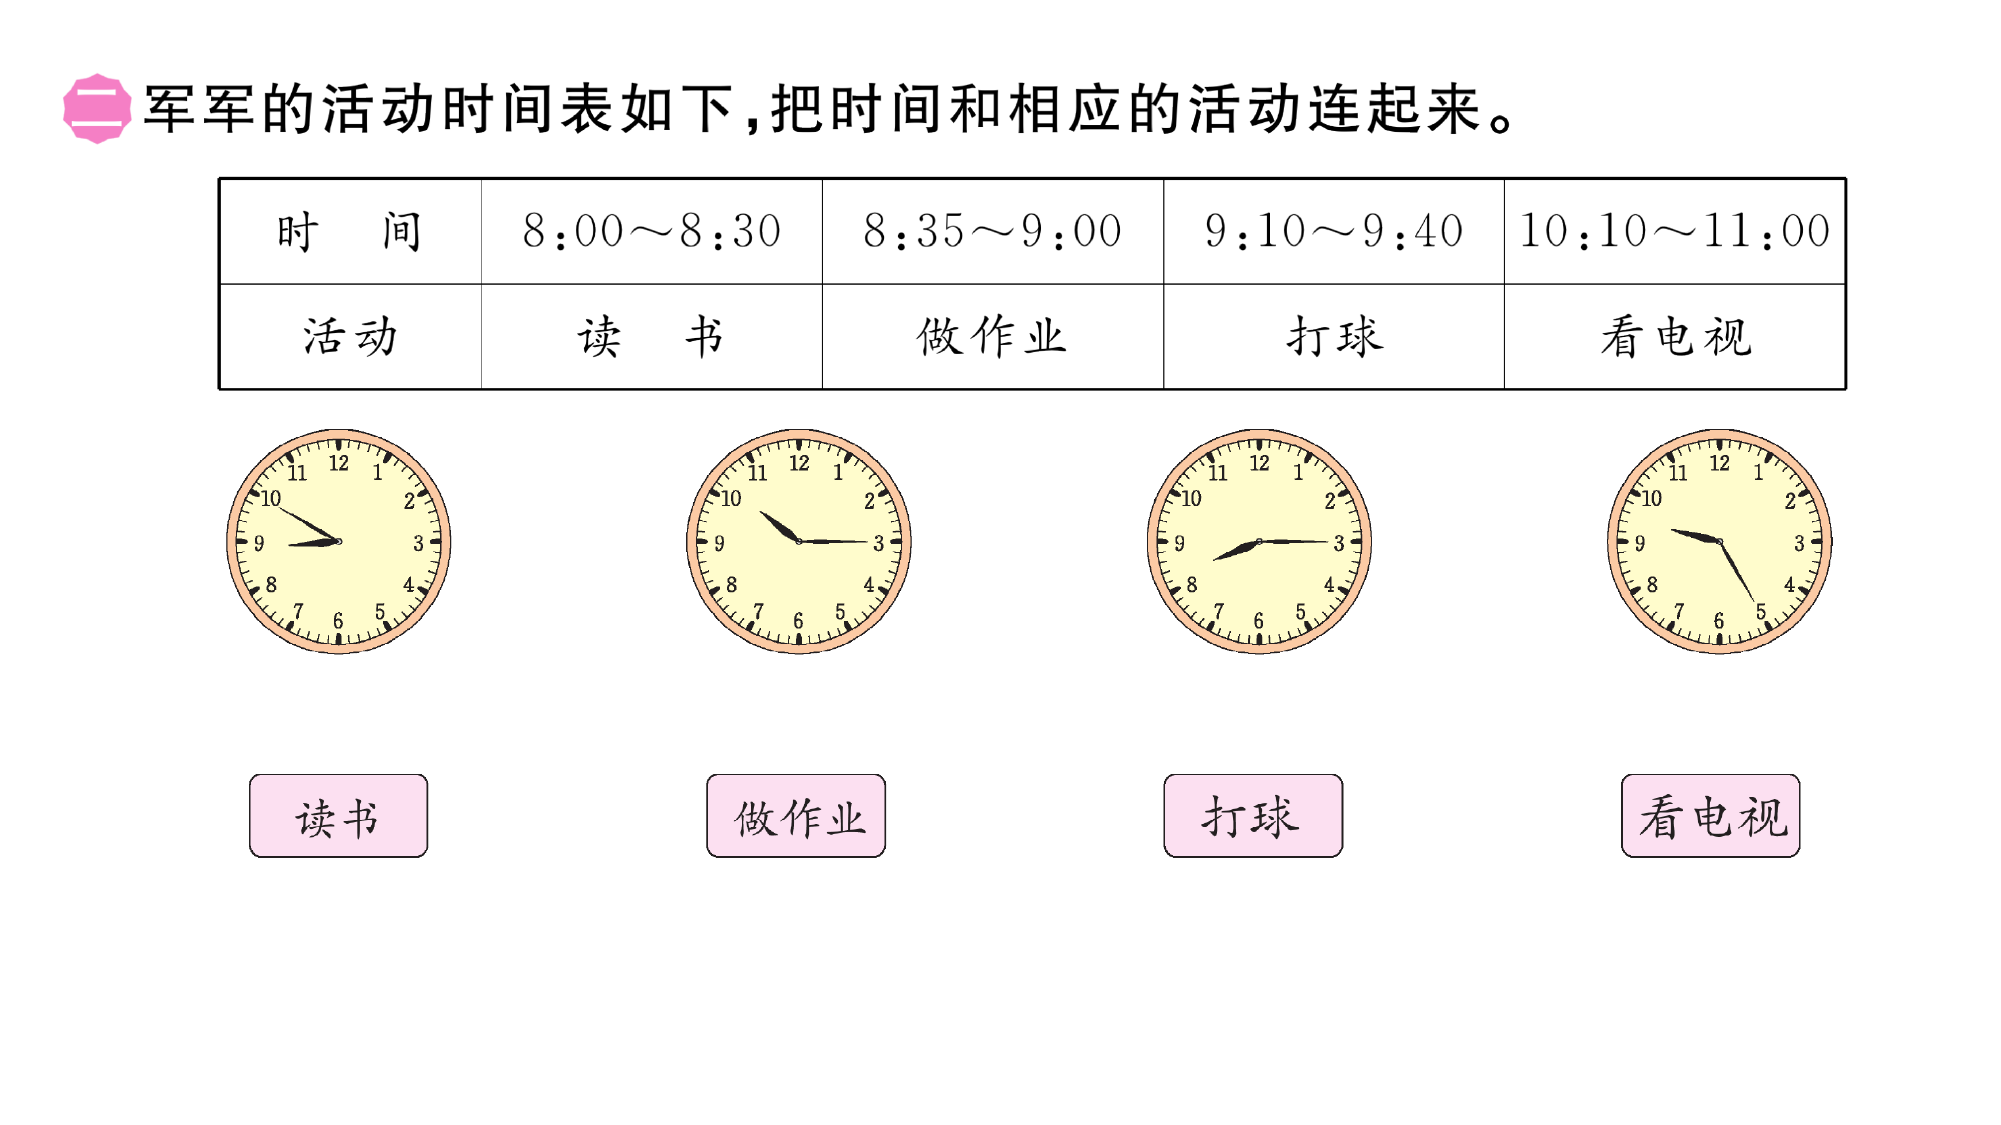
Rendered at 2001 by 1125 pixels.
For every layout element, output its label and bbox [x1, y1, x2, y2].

picture [58, 58, 2000, 875]
